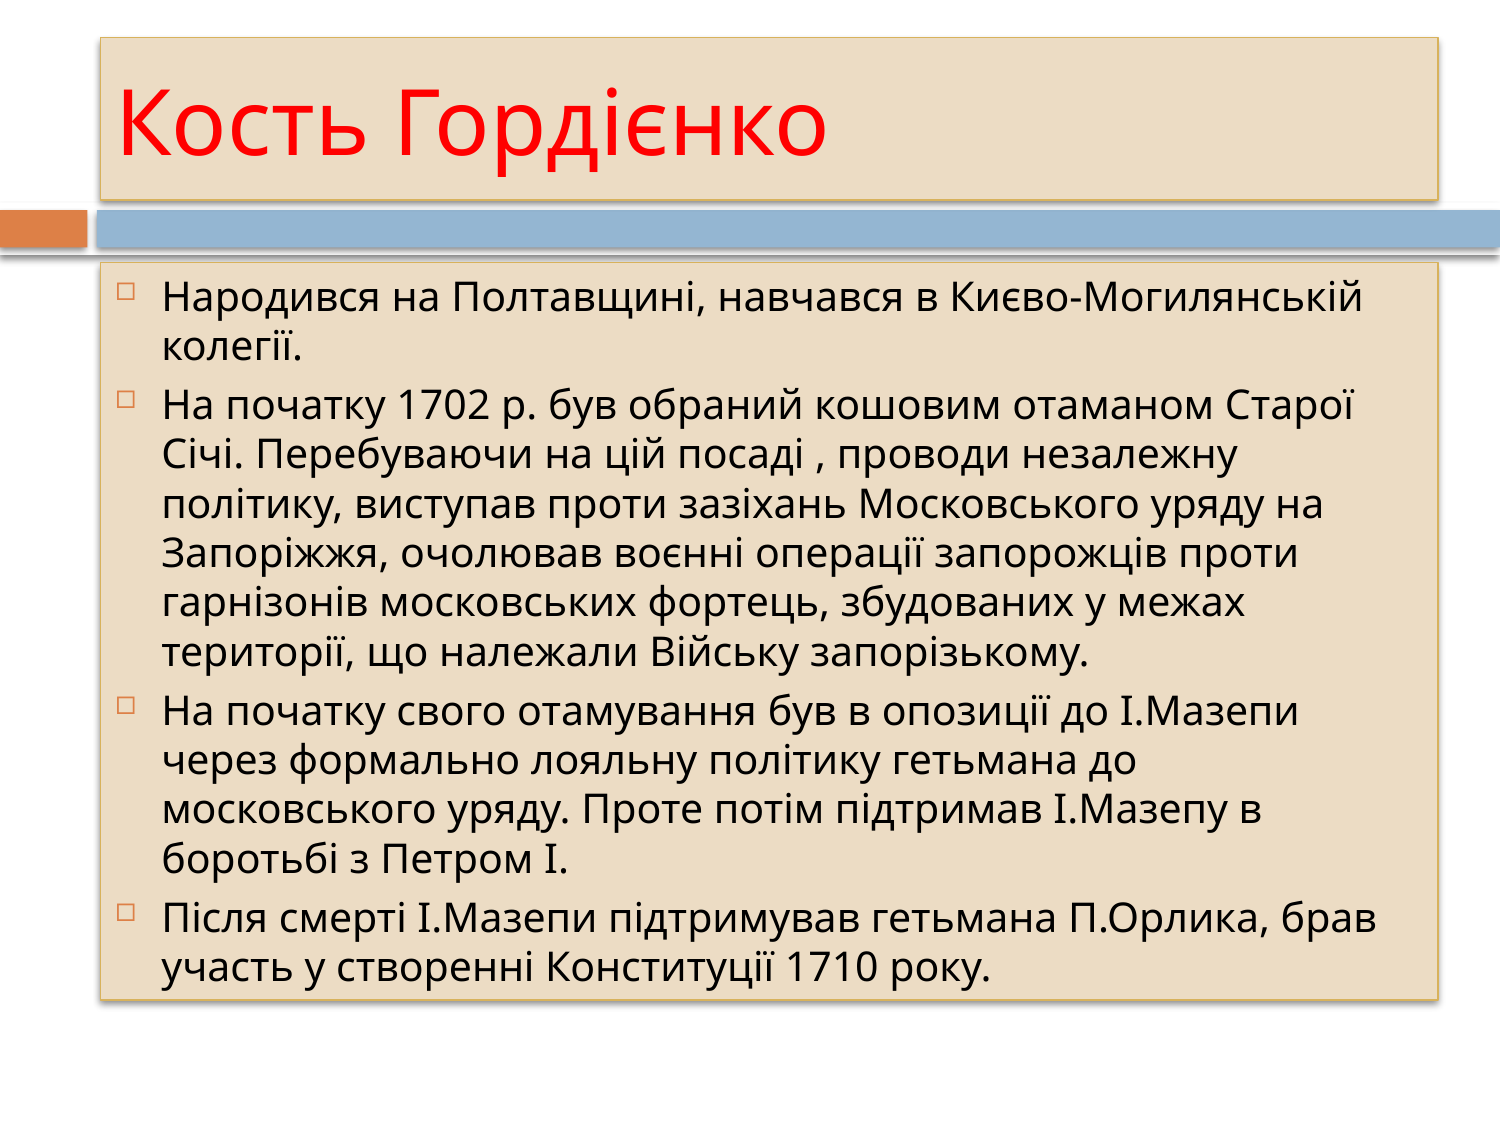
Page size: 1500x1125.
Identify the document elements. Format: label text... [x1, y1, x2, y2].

title Кость Гордієнко [100, 37, 1439, 201]
list Народився на Полтавщині, навчався в Києво-Могилянській колегії. На початку 1702 р. був обраний кошовим отаманом Старої Січі. Перебуваючи на цій посаді , проводи незалежну політику, виступав проти зазіхань Московського уряду на Запоріжжя, очолював воєнні операції запорожців проти гарнізонів московських фортець, збудованих у межах території, що належали Війську запорізькому. На початку свого отамування був в опозиції до І.Мазепи через формально лояльну політику гетьмана до московського уряду. Проте потім підтримав І.Мазепу в боротьбі з Петром І. Після смерті І.Мазепи підтримував гетьмана П.Орлика, брав участь у створенні Конституції 1710 року. [100, 262, 1439, 1001]
